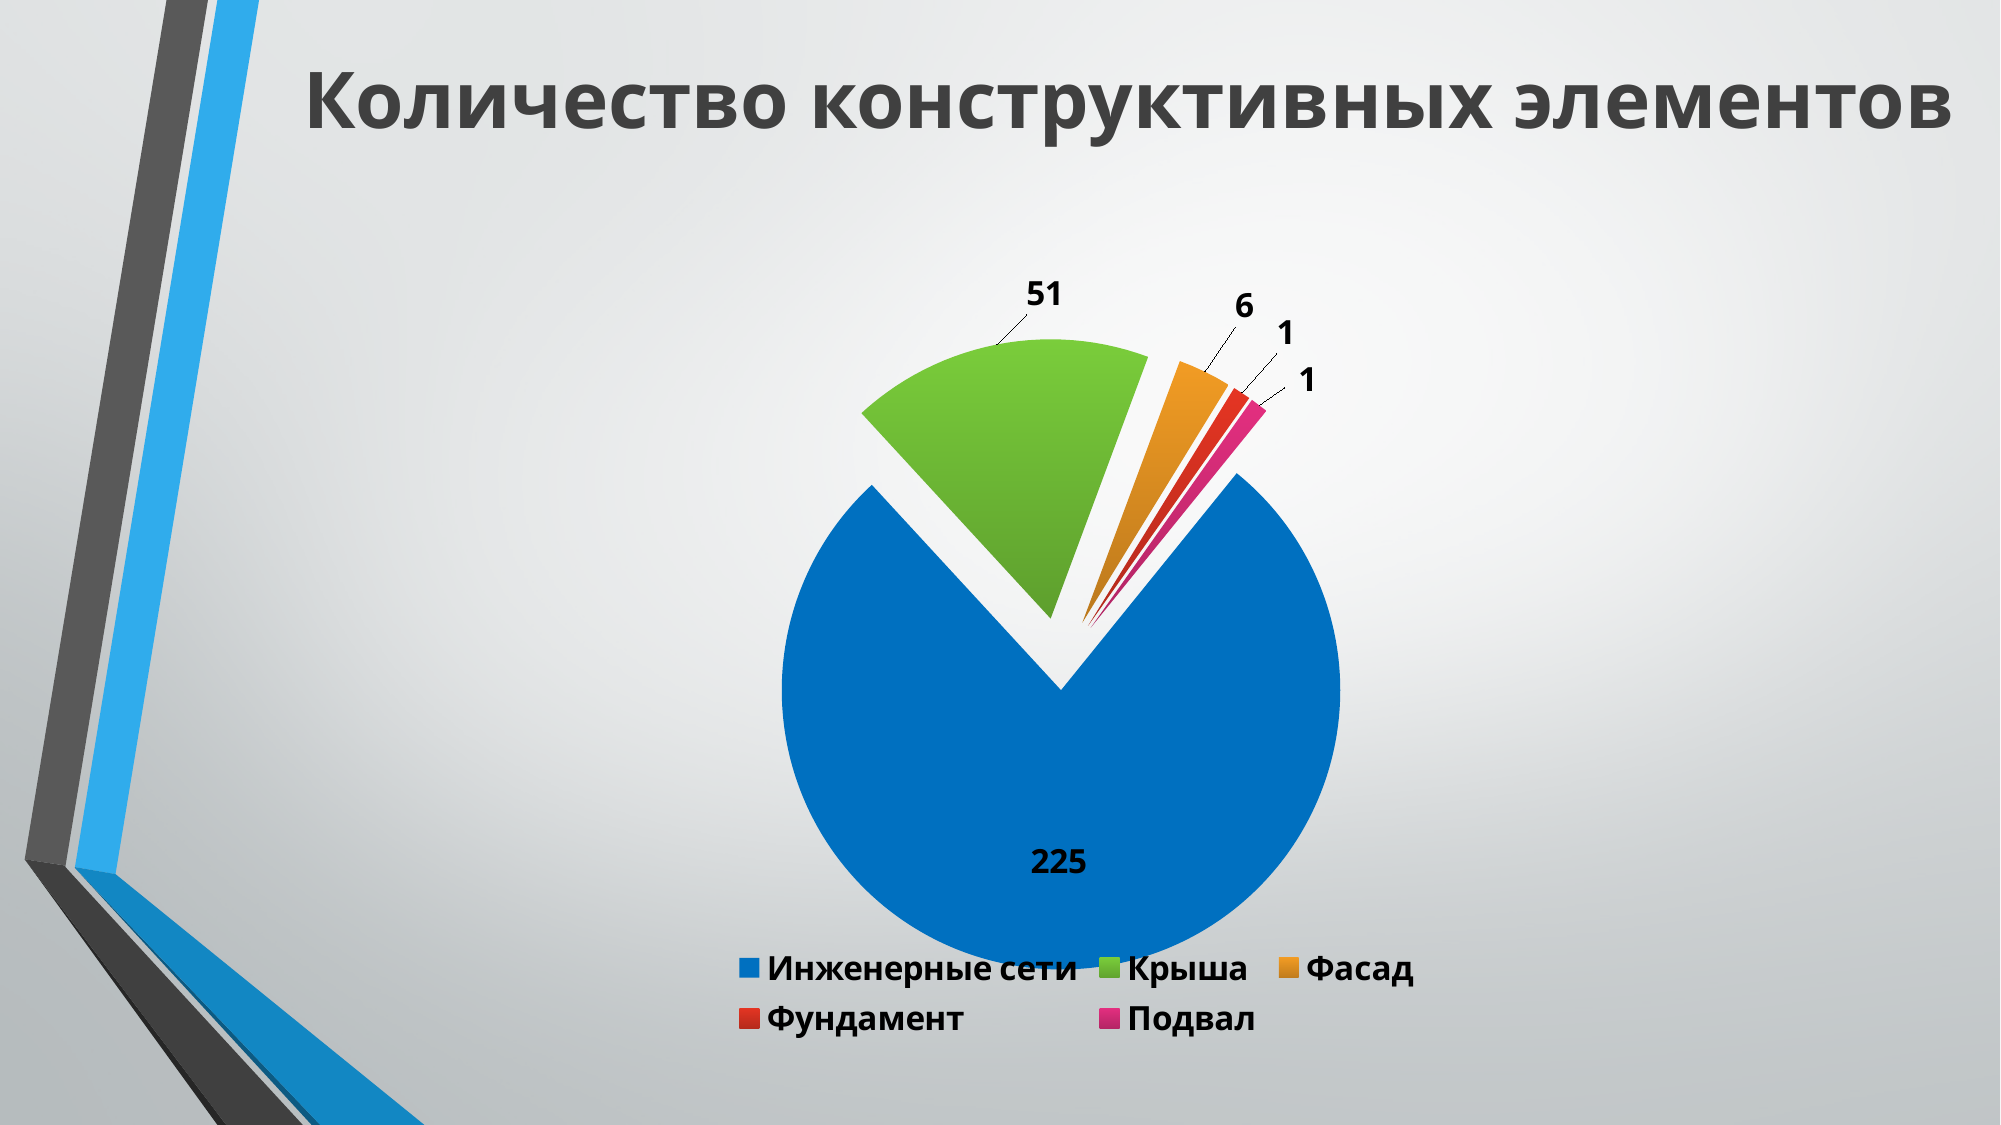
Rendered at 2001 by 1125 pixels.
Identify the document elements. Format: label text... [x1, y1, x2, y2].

chart [364, 214, 1790, 1047]
title Количество конструктивных элементов [259, 0, 2000, 195]
